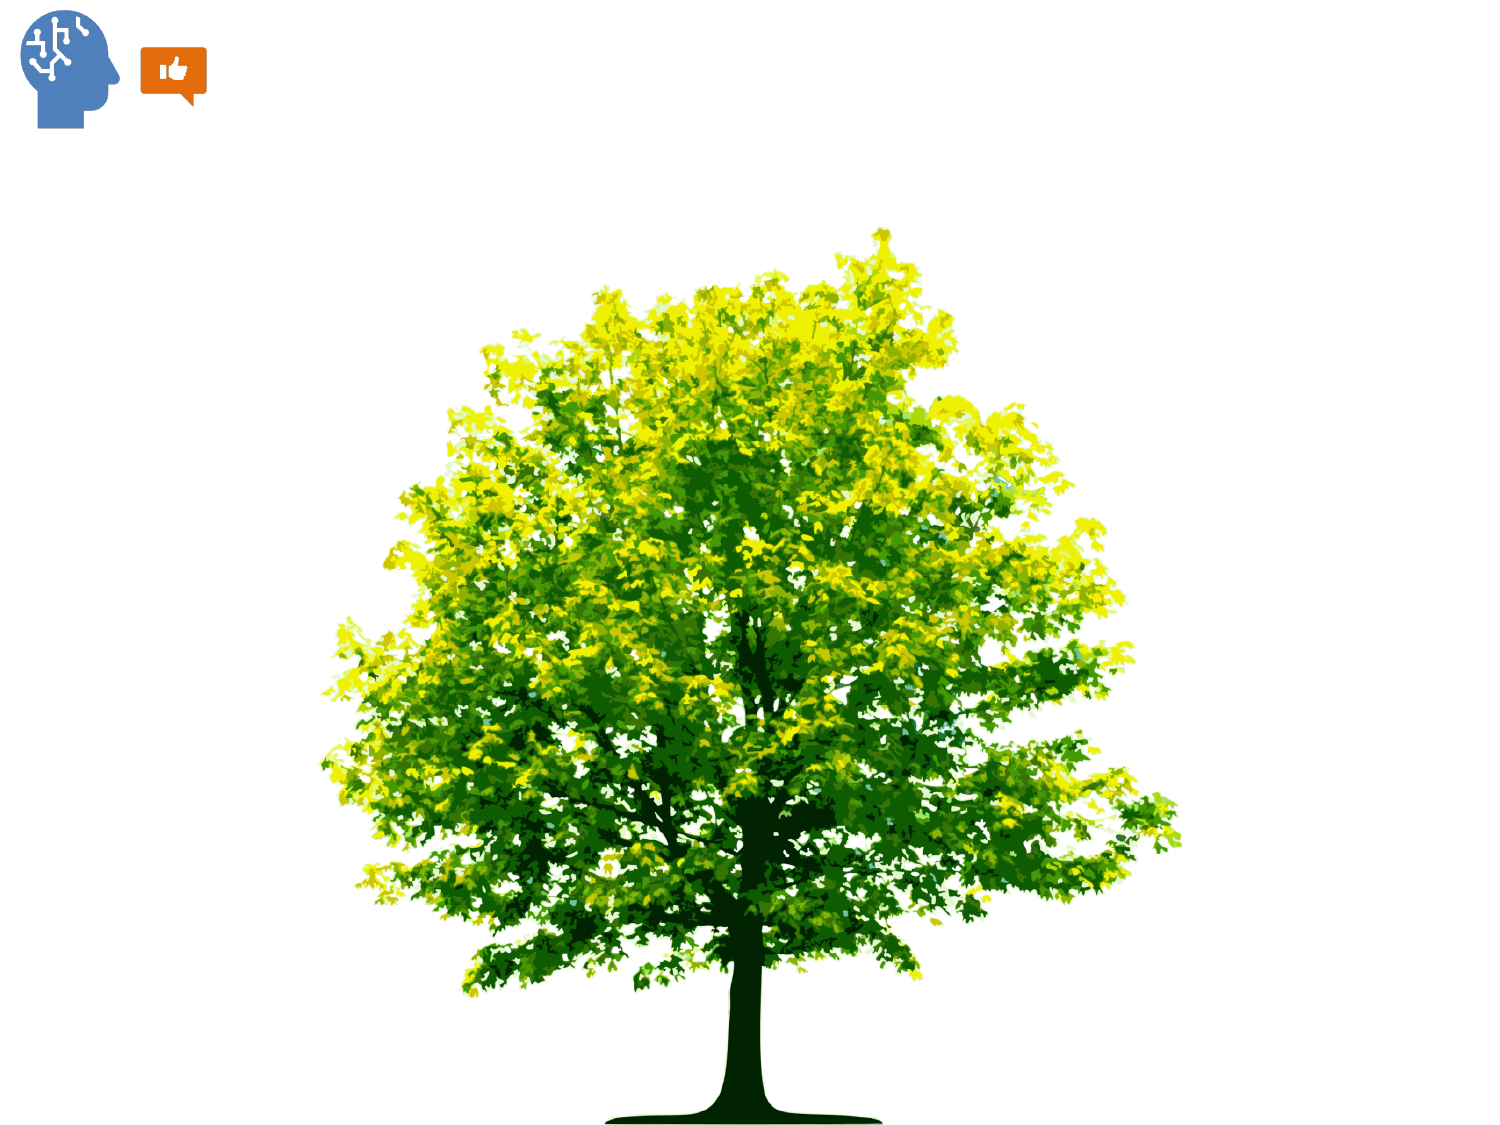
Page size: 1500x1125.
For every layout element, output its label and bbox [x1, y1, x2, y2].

text_box [0, 0, 127, 140]
picture [127, 31, 220, 123]
picture [318, 226, 1182, 1125]
